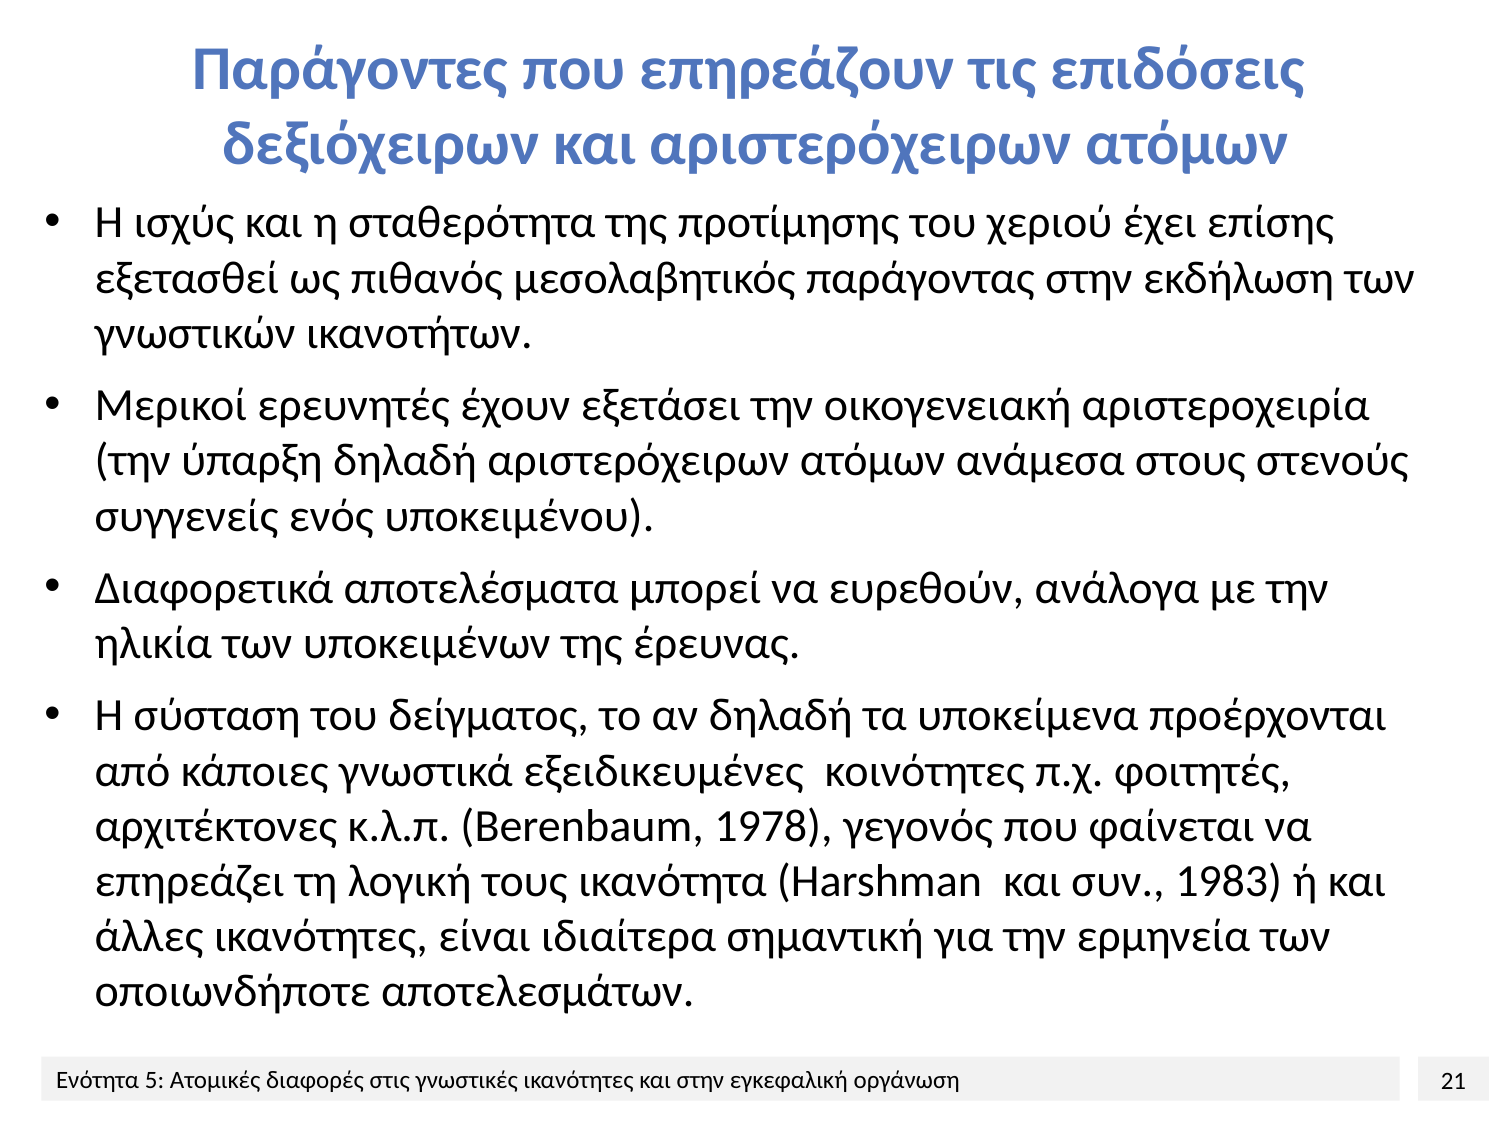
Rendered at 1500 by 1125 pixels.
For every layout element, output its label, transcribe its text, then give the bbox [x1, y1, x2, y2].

title Παράγοντες που επηρεάζουν τις επιδόσεις δεξιόχειρων και αριστερόχειρων ατόμων [41, 19, 1471, 185]
list Η ισχύς και η σταθερότητα της προτίμησης του χεριού έχει επίσης εξετασθεί ως πιθανός μεσολαβητικός παράγοντας στην εκδήλωση των γνωστικών ικανοτήτων. Μερικοί ερευνητές έχουν εξετάσει την οικογενειακή αριστεροχειρία (την ύπαρξη δηλαδή αριστερόχειρων ατόμων ανάμεσα στους στενούς συγγενείς ενός υποκειμένου). Διαφορετικά αποτελέσματα μπορεί να ευρεθούν, ανάλογα με την ηλικία των υποκειμένων της έρευνας. Η σύσταση του δείγματος, το αν δηλαδή τα υποκείμενα προέρχονται από κάποιες γνωστικά εξειδικευμένες κοινότητες π.χ. φοιτητές, αρχιτέκτονες κ.λ.π. (Berenbaum, 1978), γεγονός που φαίνεται να επηρεάζει τη λογική τους ικανότητα (Harshman και συν., 1983) ή και άλλες ικανότητες, είναι ιδιαίτερα σημαντική για την ερμηνεία των οποιωνδήποτε αποτελεσμάτων. [29, 184, 1459, 1035]
